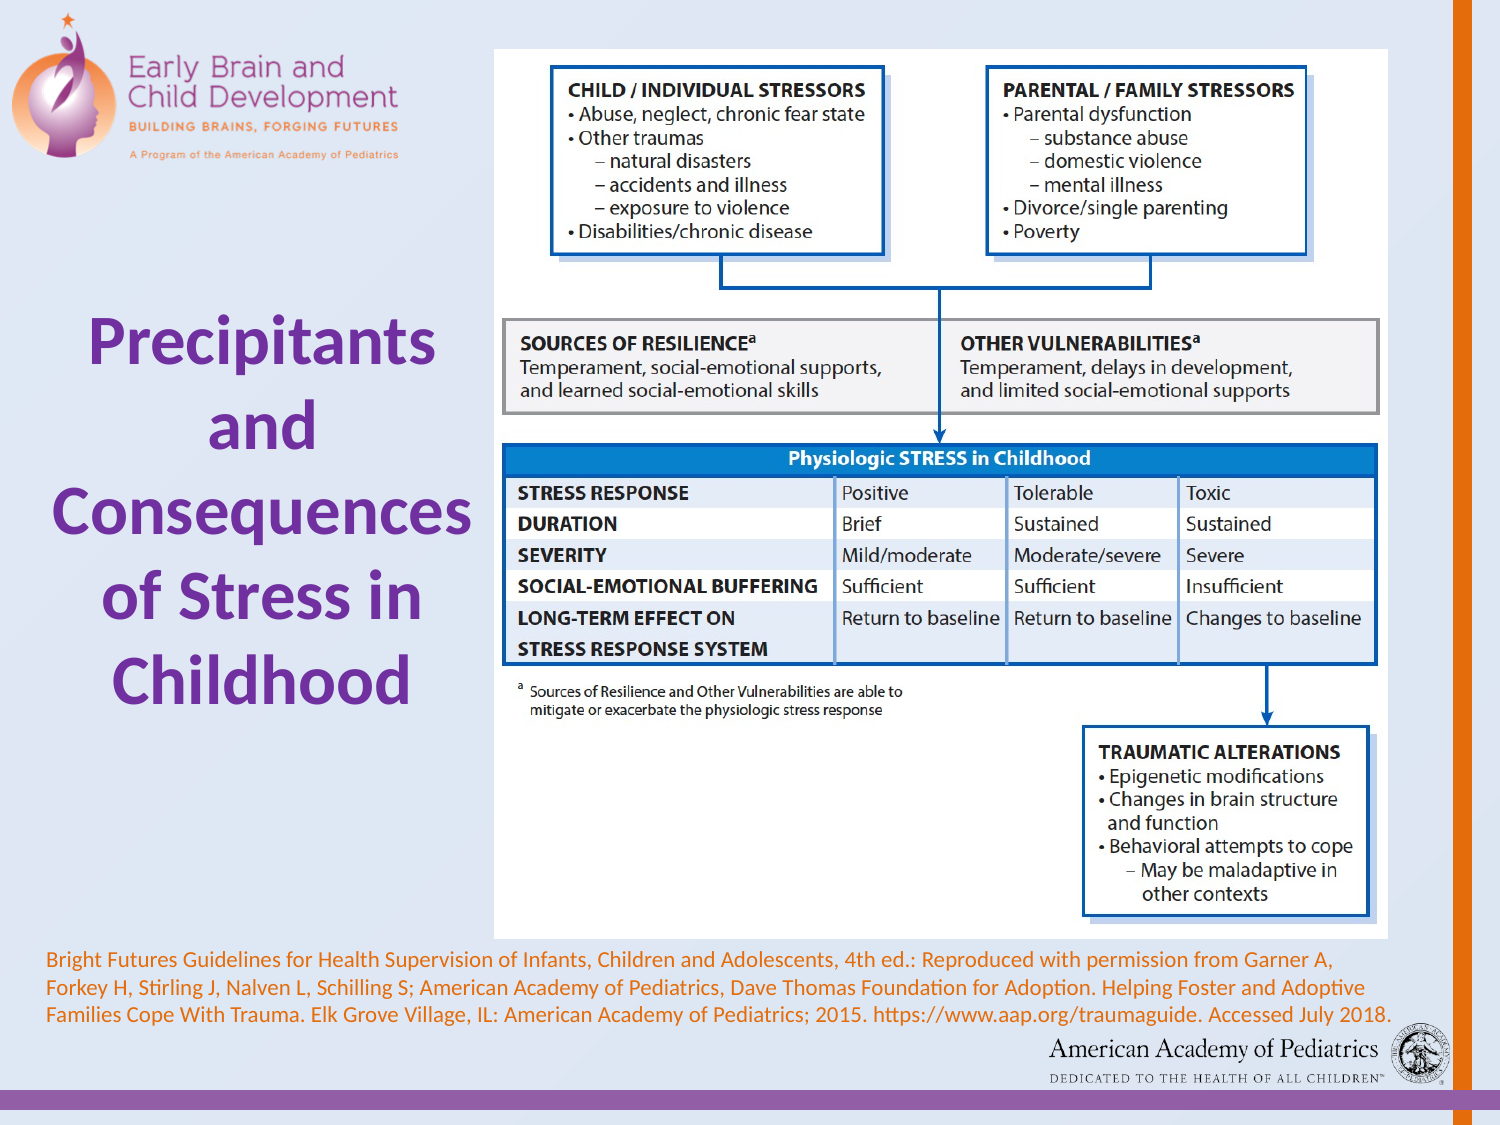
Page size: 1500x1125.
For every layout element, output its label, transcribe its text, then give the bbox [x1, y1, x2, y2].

picture [12, 12, 400, 162]
picture [1049, 1023, 1450, 1085]
text_box Bright Futures Guidelines for Health Supervision of Infants, Children and Adolescents, 4th ed.: Reproduced with permission from Garner A, Forkey H, Stirling J, Nalven L, Schilling S; American Academy of Pediatrics, Dave Thomas Foundation for Adoption. Helping Foster and Adoptive Families Cope With Trauma. Elk Grove Village, IL: American Academy of Pediatrics; 2015. https://www.aap.org/traumaguide. Accessed July 2018. [31, 937, 1413, 1035]
title Precipitants and Consequences of Stress in Childhood [31, 199, 488, 813]
picture [493, 49, 1388, 939]
